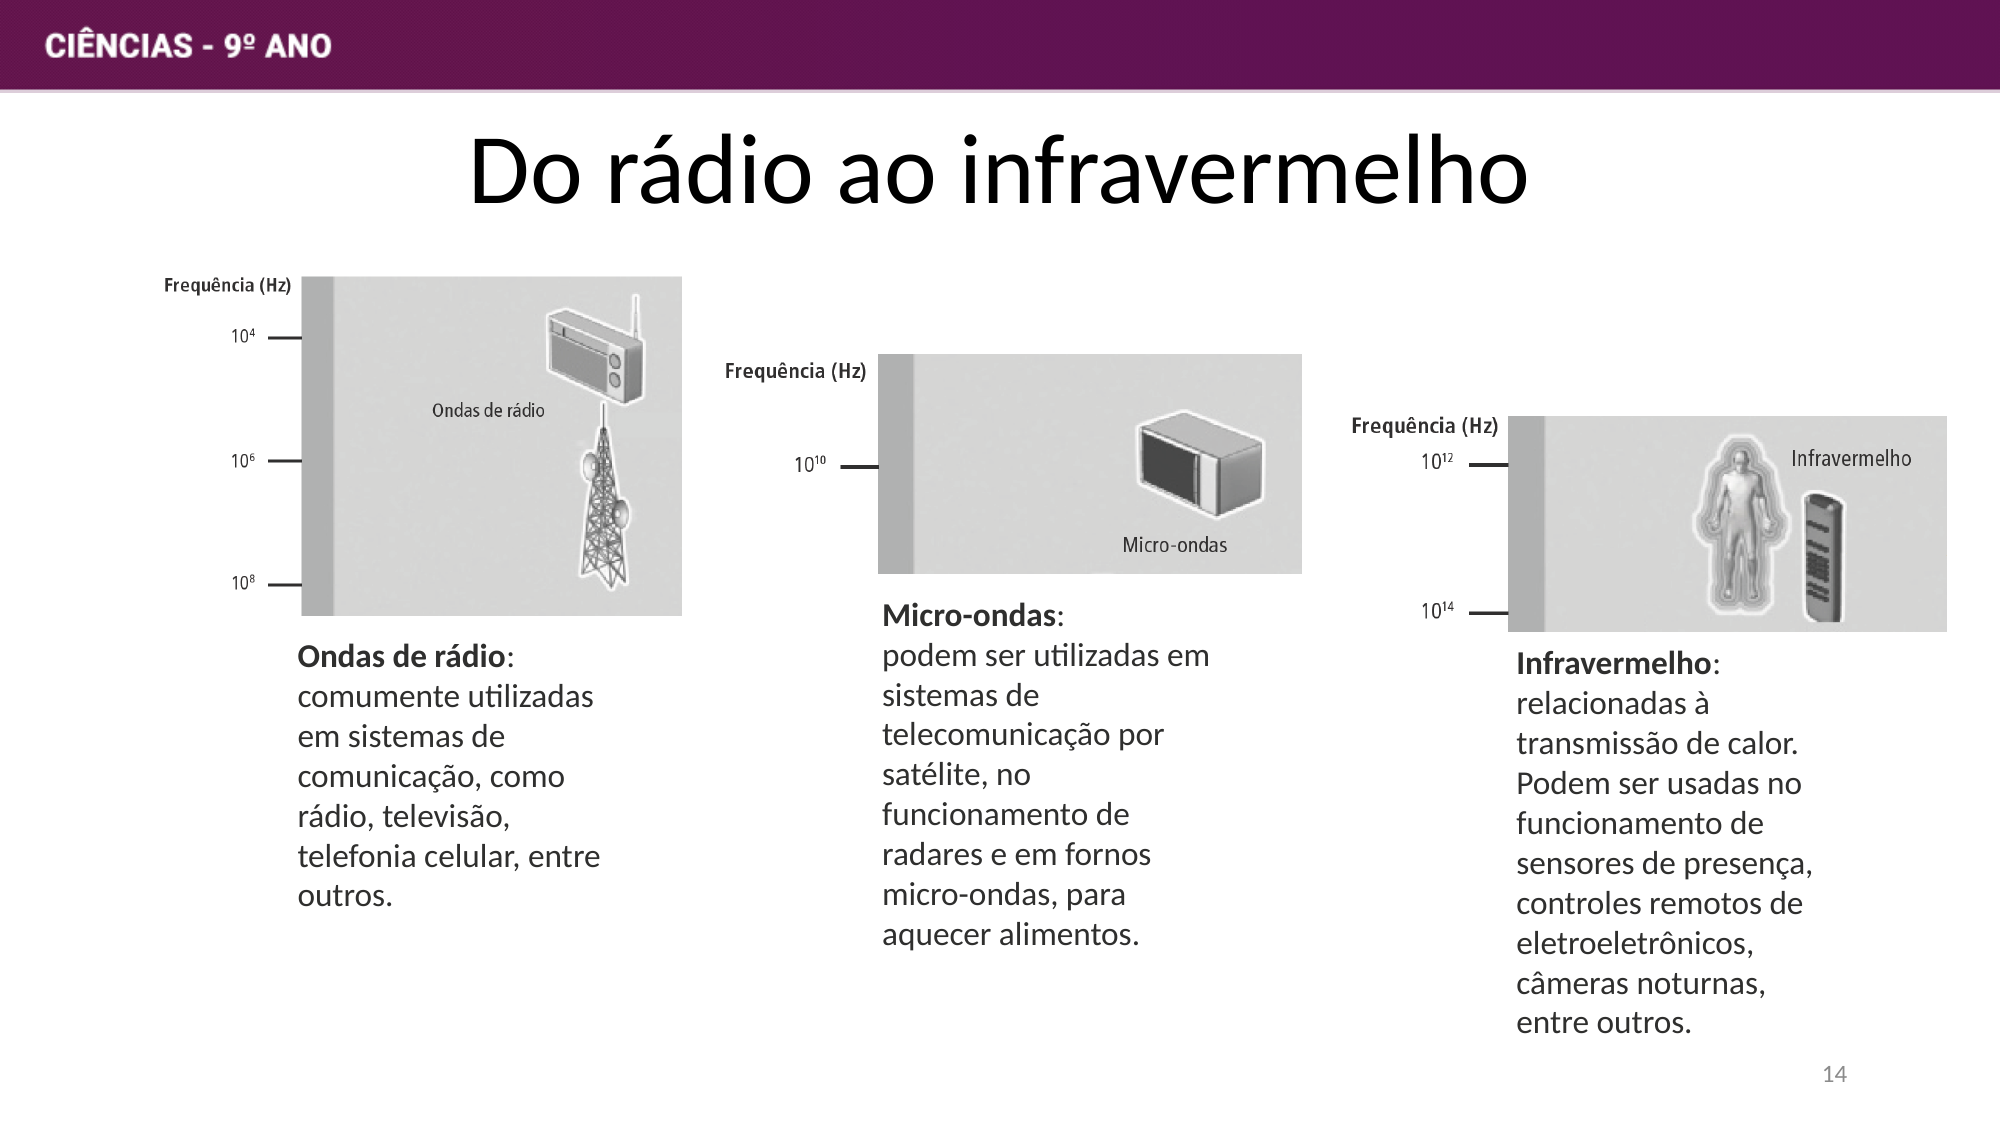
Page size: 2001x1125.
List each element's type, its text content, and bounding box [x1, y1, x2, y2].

picture [1347, 416, 1980, 632]
slide_number 14 [1412, 1042, 1863, 1103]
picture [0, 0, 2000, 93]
text_box Do rádio ao infravermelho [57, 109, 1943, 236]
picture [716, 354, 1330, 574]
text_box Micro-ondas: podem ser utilizadas em sistemas de telecomunicação por satélite, no funcionamento de radares e em fornos micro-ondas, para aquecer alimentos. [867, 585, 1241, 960]
text_box Infravermelho: relacionadas à transmissão de calor. Podem ser usadas no funcionamento de sensores de presença, controles remotos de eletroeletrônicos, câmeras noturnas, entre outros. [1501, 634, 1855, 1042]
text_box Ondas de rádio: comumente utilizadas em sistemas de comunicação, como rádio, televisão, telefonia celular, entre outros. [282, 626, 636, 921]
picture [158, 266, 699, 616]
